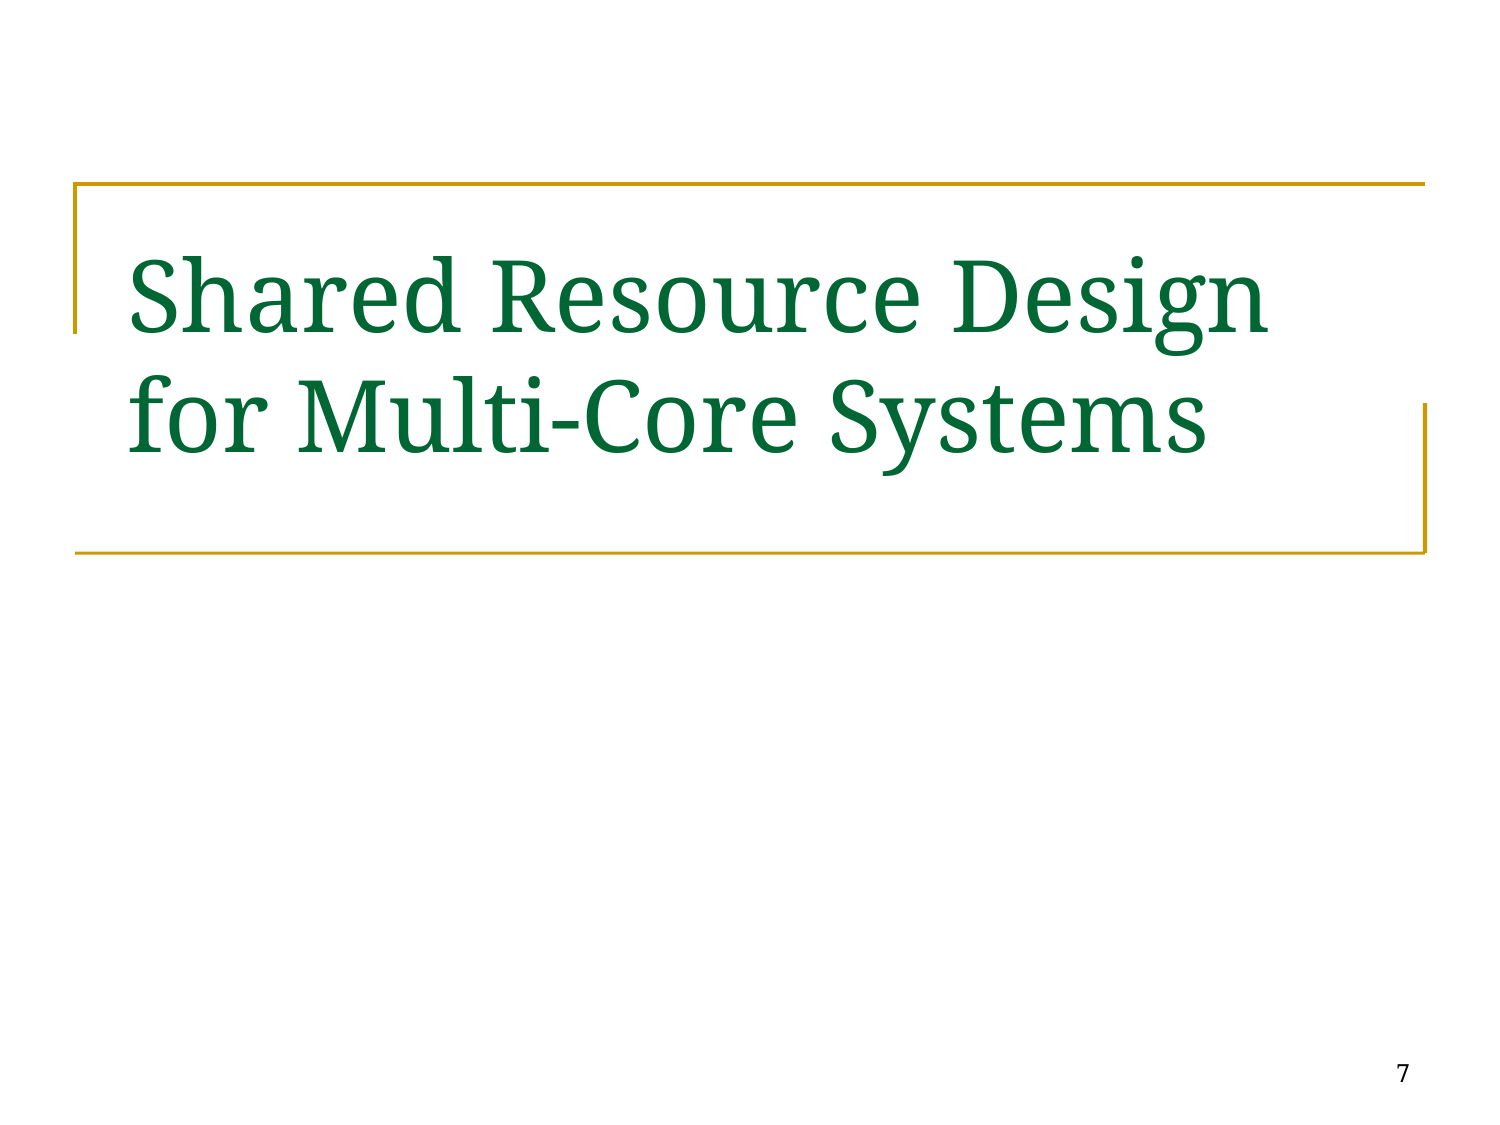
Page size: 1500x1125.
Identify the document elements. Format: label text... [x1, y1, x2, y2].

slide_number 7 [1074, 1023, 1426, 1100]
title Shared Resource Design for Multi-Core Systems [112, 224, 1413, 513]
